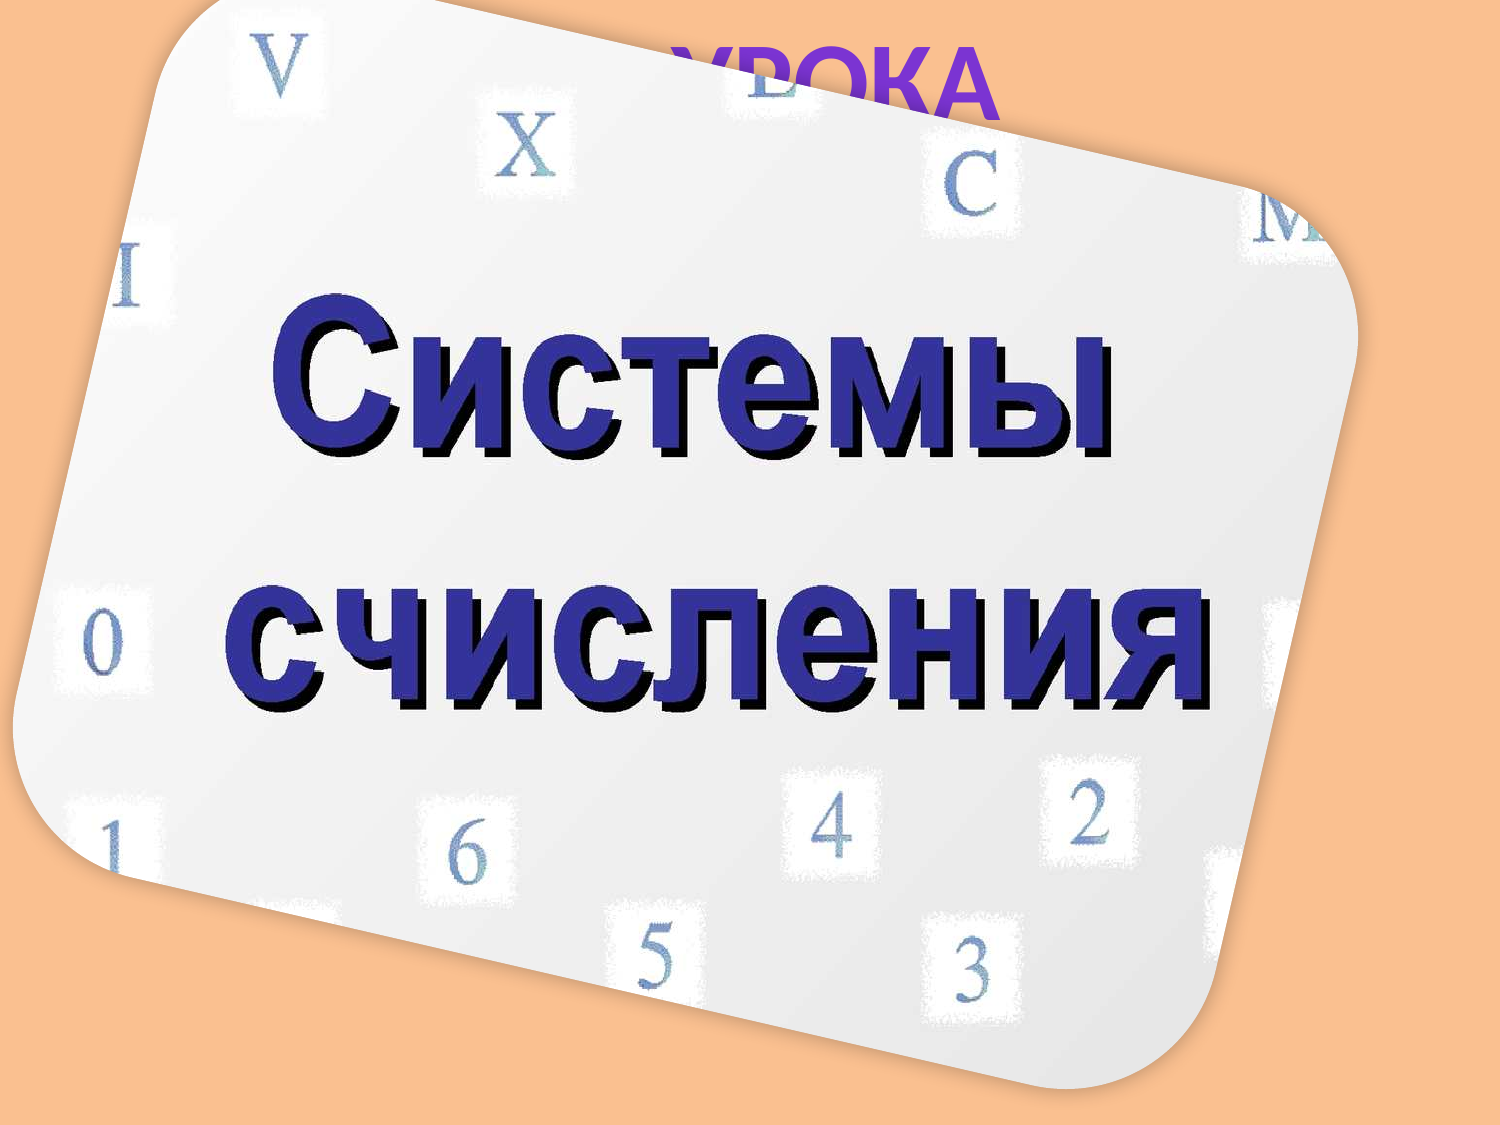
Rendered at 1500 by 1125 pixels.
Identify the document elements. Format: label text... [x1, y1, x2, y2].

picture [12, 0, 1359, 1090]
text_box Тема урока [505, 0, 1125, 68]
